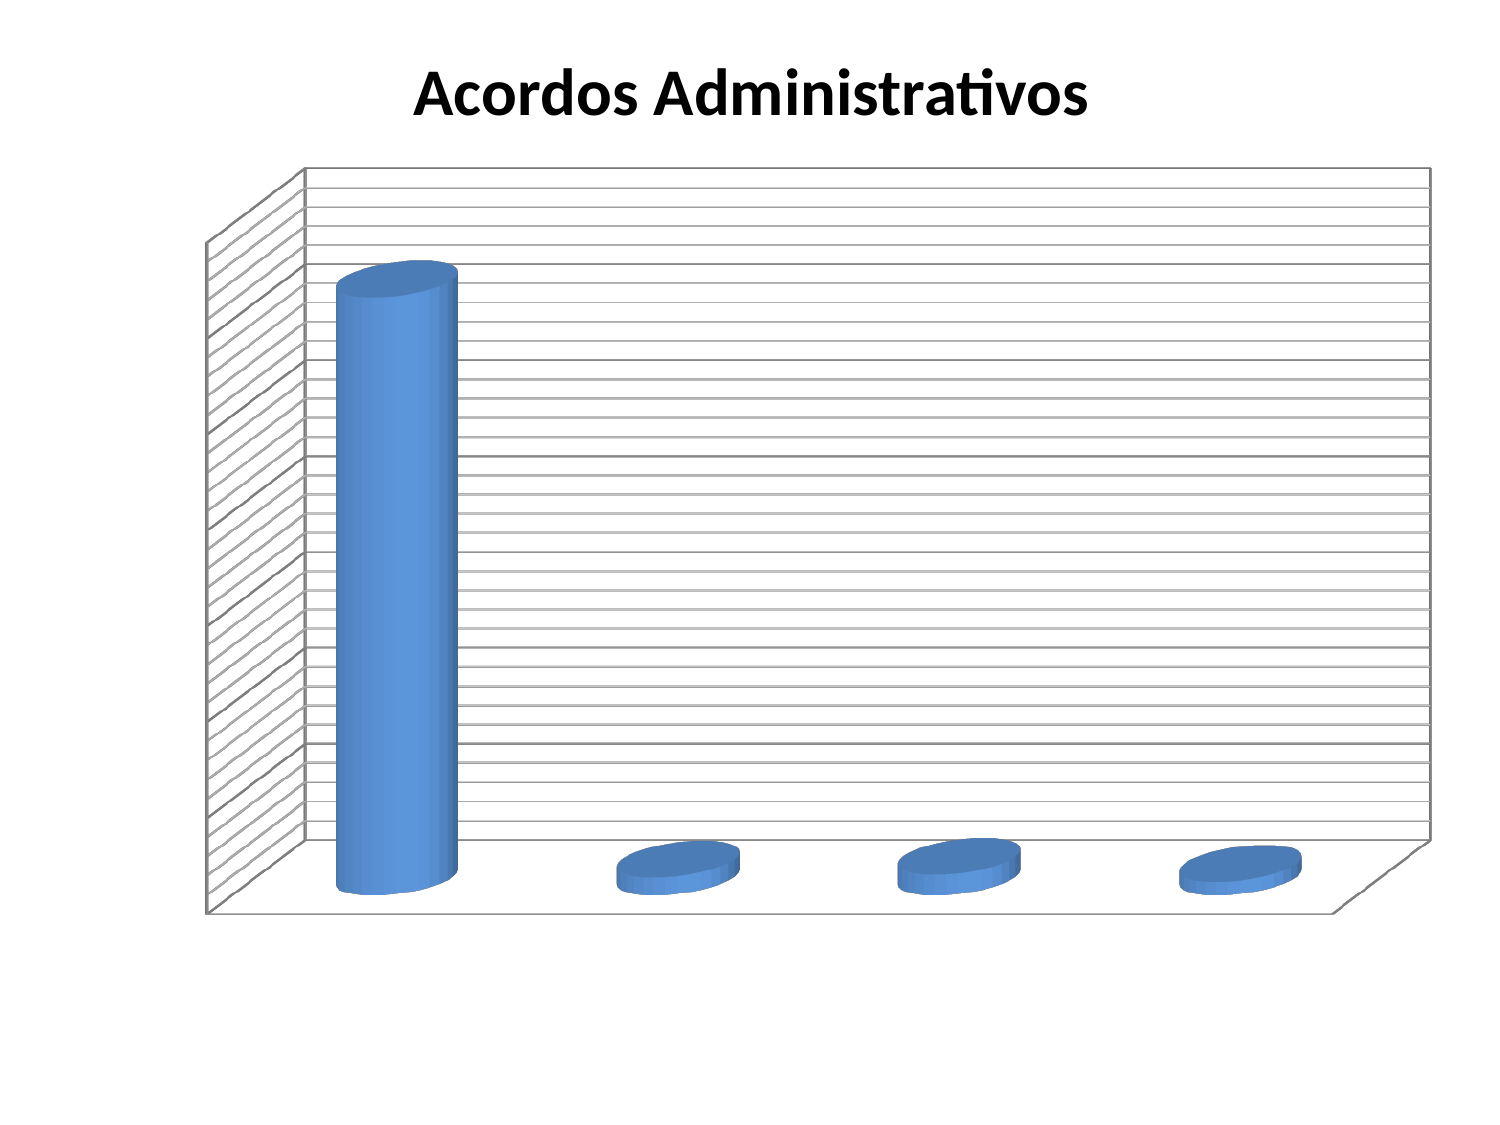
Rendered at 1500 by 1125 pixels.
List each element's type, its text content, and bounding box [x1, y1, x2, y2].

title Acordos Administrativos [76, 30, 1427, 147]
chart [41, 160, 1471, 1059]
